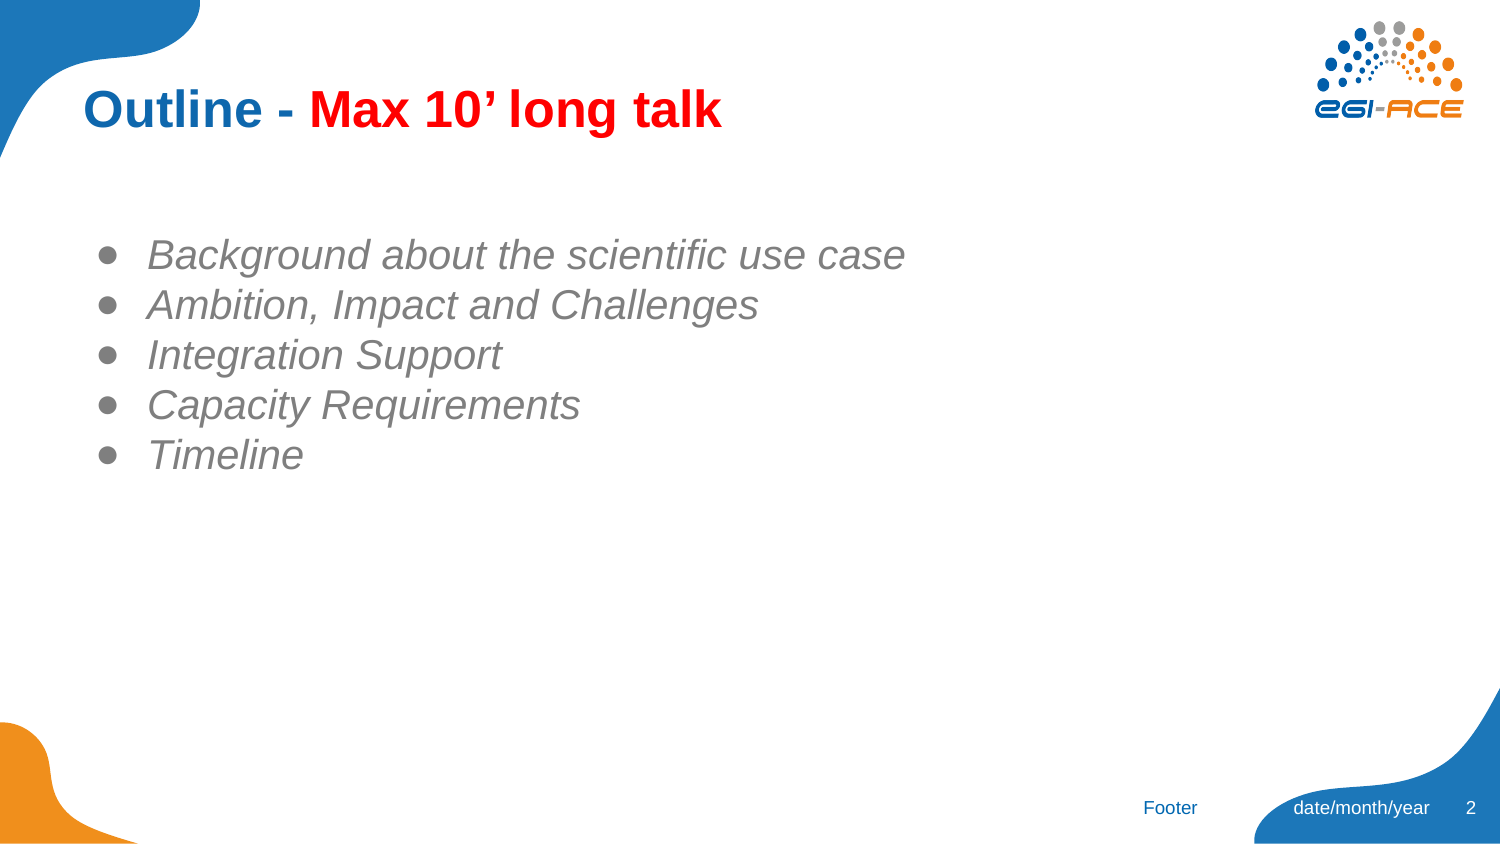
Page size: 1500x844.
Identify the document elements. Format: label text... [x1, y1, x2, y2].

slide_number date/month/year [1274, 784, 1436, 830]
picture [1315, 21, 1464, 118]
slide_number Footer [1085, 794, 1256, 830]
list Background about the scientific use case Ambition, Impact and Challenges Integration Support Capacity Requirements Timeline [57, 220, 1288, 794]
slide_number ‹#› [1436, 783, 1492, 831]
title Outline - Max 10’ long talk [68, 75, 1308, 132]
